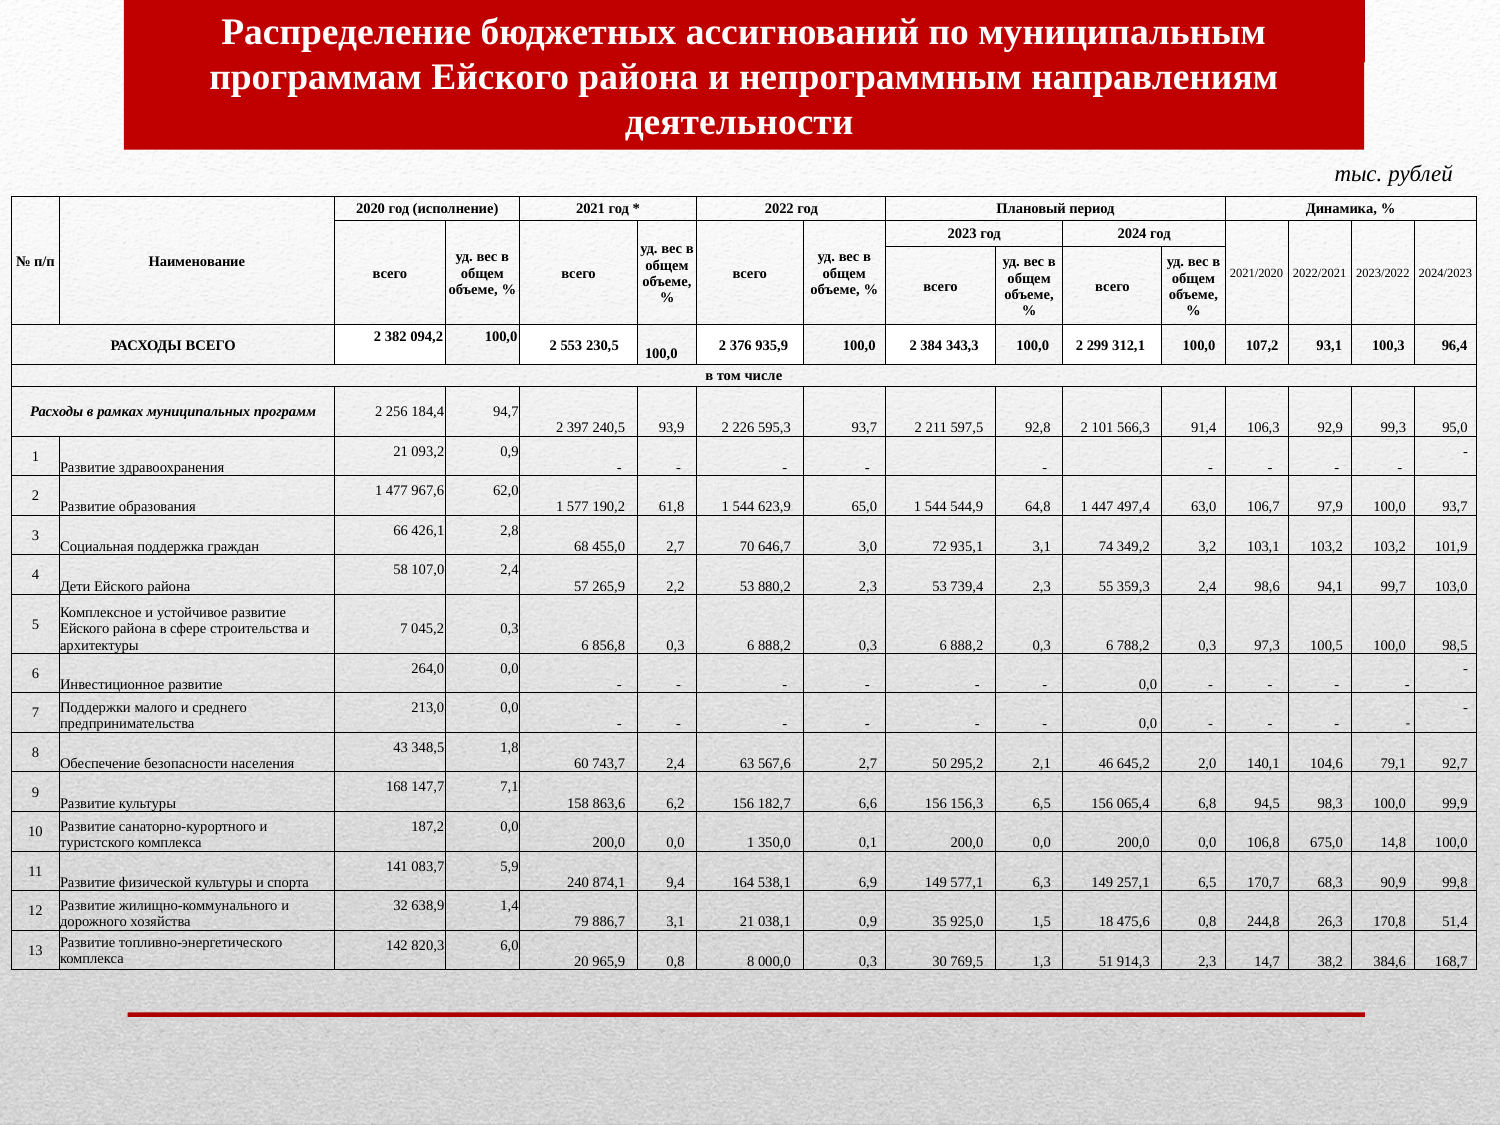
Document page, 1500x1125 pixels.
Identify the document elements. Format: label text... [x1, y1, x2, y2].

table_cell 21 038,1 [697, 891, 803, 930]
table_cell 675,0 [1289, 812, 1351, 851]
table_cell 13 [12, 931, 59, 969]
table_cell всего [335, 221, 445, 324]
table_cell Развитие жилищно-коммунального и дорожного хозяйства [60, 891, 334, 930]
table_cell [886, 437, 995, 475]
table_cell 156 156,3 [886, 772, 995, 811]
table_cell 99,8 [1415, 852, 1476, 890]
table_cell 90,9 [1352, 852, 1414, 890]
table_cell 100,0 [804, 325, 885, 364]
table_cell всего [520, 221, 637, 324]
table_cell [1063, 437, 1161, 475]
table_cell - [520, 437, 637, 475]
table_cell 200,0 [520, 812, 637, 851]
table_cell 1,5 [996, 891, 1062, 930]
table_cell 95,0 [1415, 387, 1476, 436]
table_cell 2,4 [446, 555, 519, 594]
table_cell 0,3 [446, 595, 519, 653]
table_cell 3,2 [1162, 516, 1225, 554]
table_cell в том числе [12, 365, 1476, 386]
text_box Распределение бюджетных ассигнований по муниципальным программам Ейского района и непрограммным направлениям деятельности [123, 0, 1365, 150]
table_cell 92,8 [996, 387, 1062, 436]
table_cell 1,3 [996, 931, 1062, 969]
table_cell 7 [12, 693, 59, 732]
table_cell 142 820,3 [335, 931, 445, 969]
table_cell 2 553 230,5 [520, 325, 637, 364]
table_cell 0,9 [804, 891, 885, 930]
table_cell 72 935,1 [886, 516, 995, 554]
table_cell 96,4 [1415, 325, 1476, 364]
table_cell 187,2 [335, 812, 445, 851]
table_header 2021 год * [520, 197, 696, 220]
table_cell Развитие здравоохранения [60, 437, 334, 475]
table_cell 2 256 184,4 [335, 387, 445, 436]
table_cell 0,0 [996, 812, 1062, 851]
table_cell Развитие образования [60, 476, 334, 515]
table_cell 6 788,2 [1063, 595, 1161, 653]
table_cell 100,0 [1352, 476, 1414, 515]
table_cell - [804, 437, 885, 475]
table_cell 2,4 [1162, 555, 1225, 594]
table_cell 3 [12, 516, 59, 554]
table_cell - [697, 654, 803, 692]
table_cell 2021/2020 [1226, 221, 1288, 324]
table_cell 6,5 [1162, 852, 1225, 890]
table_cell уд. вес в общем объеме, % [996, 247, 1062, 324]
table_cell 7,1 [446, 772, 519, 811]
table_cell 99,9 [1415, 772, 1476, 811]
table_cell 100,0 [446, 325, 519, 364]
table_cell 168,7 [1415, 931, 1476, 969]
table_cell 2023 год [886, 221, 1062, 246]
table_cell 3,0 [804, 516, 885, 554]
table_cell - [804, 693, 885, 732]
table_cell 53 739,4 [886, 555, 995, 594]
table_cell 0,9 [446, 437, 519, 475]
table_cell 94,5 [1226, 772, 1288, 811]
table_cell 12 [12, 891, 59, 930]
table_cell 46 645,2 [1063, 733, 1161, 771]
table_cell 2 211 597,5 [886, 387, 995, 436]
text_box тыс. рублей [1319, 151, 1469, 194]
table_cell 6 856,8 [520, 595, 637, 653]
table_cell 0,1 [804, 812, 885, 851]
table_cell 2,1 [996, 733, 1062, 771]
table_header Плановый период [886, 197, 1225, 220]
table_cell 1 544 623,9 [697, 476, 803, 515]
table_cell - [1352, 693, 1414, 732]
table_cell - [697, 693, 803, 732]
table_cell 6,2 [638, 772, 696, 811]
table_cell 18 475,6 [1063, 891, 1161, 930]
table_cell 149 257,1 [1063, 852, 1161, 890]
table_cell 2 376 935,9 [697, 325, 803, 364]
table_cell 97,3 [1226, 595, 1288, 653]
table_cell 4 [12, 555, 59, 594]
table_cell - [1226, 693, 1288, 732]
table_cell 1 350,0 [697, 812, 803, 851]
table_cell 21 093,2 [335, 437, 445, 475]
table_cell 100,0 [1415, 812, 1476, 851]
table_cell Развитие физической культуры и спорта [60, 852, 334, 890]
table_cell 2 101 566,3 [1063, 387, 1161, 436]
table_cell 2 384 343,3 [886, 325, 995, 364]
table_cell 106,8 [1226, 812, 1288, 851]
table_cell 100,0 [1352, 595, 1414, 653]
table_cell уд. вес в общем объеме, % [804, 221, 885, 324]
table_cell - [1162, 693, 1225, 732]
table_cell всего [1063, 247, 1161, 324]
table_cell 1 447 497,4 [1063, 476, 1161, 515]
table_cell 57 265,9 [520, 555, 637, 594]
table_cell всего [886, 247, 995, 324]
table_cell 62,0 [446, 476, 519, 515]
table_cell 63 567,6 [697, 733, 803, 771]
table_cell 6,9 [804, 852, 885, 890]
table_cell 9,4 [638, 852, 696, 890]
table_cell 6,0 [446, 931, 519, 969]
table_cell 2,3 [804, 555, 885, 594]
table_cell 200,0 [886, 812, 995, 851]
table_cell 3,1 [638, 891, 696, 930]
table_cell 1 577 190,2 [520, 476, 637, 515]
table_cell 93,7 [1415, 476, 1476, 515]
table_cell Развитие топливно-энергетического комплекса [60, 931, 334, 969]
table_cell 10 [12, 812, 59, 851]
table_cell 66 426,1 [335, 516, 445, 554]
table_cell 168 147,7 [335, 772, 445, 811]
table_cell 1,4 [446, 891, 519, 930]
table_cell 53 880,2 [697, 555, 803, 594]
table_cell - [1415, 693, 1476, 732]
table_cell 0,3 [804, 595, 885, 653]
table_cell 74 349,2 [1063, 516, 1161, 554]
table_cell 2,7 [804, 733, 885, 771]
table_cell 26,3 [1289, 891, 1351, 930]
table_cell - [996, 654, 1062, 692]
table_cell 32 638,9 [335, 891, 445, 930]
table_cell уд. вес в общем объеме, % [1162, 247, 1225, 324]
table_cell 1 544 544,9 [886, 476, 995, 515]
table_cell 5,9 [446, 852, 519, 890]
table_cell 2,4 [638, 733, 696, 771]
table_cell 1 [12, 437, 59, 475]
table_cell 384,6 [1352, 931, 1414, 969]
table_cell 107,2 [1226, 325, 1288, 364]
table_cell 0,8 [638, 931, 696, 969]
table_cell - [1415, 437, 1476, 475]
table_cell 2,7 [638, 516, 696, 554]
table_cell - [1352, 654, 1414, 692]
table_cell 2 226 595,3 [697, 387, 803, 436]
table_cell 0,0 [1063, 654, 1161, 692]
table_cell 99,3 [1352, 387, 1414, 436]
table_cell Поддержки малого и среднего предпринимательства [60, 693, 334, 732]
table_cell Обеспечение безопасности населения [60, 733, 334, 771]
table_cell 100,0 [1352, 772, 1414, 811]
table_cell 2023/2022 [1352, 221, 1414, 324]
table_cell 0,3 [1162, 595, 1225, 653]
table_header Динамика, % [1226, 197, 1476, 220]
table_cell 58 107,0 [335, 555, 445, 594]
table_cell 103,0 [1415, 555, 1476, 594]
table_cell 94,1 [1289, 555, 1351, 594]
table_cell 9 [12, 772, 59, 811]
table_cell 55 359,3 [1063, 555, 1161, 594]
table_cell 6,8 [1162, 772, 1225, 811]
table_cell 43 348,5 [335, 733, 445, 771]
table_cell 140,1 [1226, 733, 1288, 771]
table_cell 51,4 [1415, 891, 1476, 930]
table_cell - [520, 693, 637, 732]
table_cell 6 888,2 [697, 595, 803, 653]
table_cell 64,8 [996, 476, 1062, 515]
table_cell 100,5 [1289, 595, 1351, 653]
table_cell 2024/2023 [1415, 221, 1476, 324]
table_cell 0,0 [446, 654, 519, 692]
table_cell 0,0 [1162, 812, 1225, 851]
table_cell 100,0 [638, 325, 696, 364]
table_cell 63,0 [1162, 476, 1225, 515]
table_cell 91,4 [1162, 387, 1225, 436]
table_cell Инвестиционное развитие [60, 654, 334, 692]
table_cell - [697, 437, 803, 475]
table_cell 68,3 [1289, 852, 1351, 890]
table_cell 106,3 [1226, 387, 1288, 436]
table_cell 100,0 [996, 325, 1062, 364]
table_cell 0,0 [638, 812, 696, 851]
table_cell - [638, 654, 696, 692]
table_cell - [1289, 654, 1351, 692]
table_cell 70 646,7 [697, 516, 803, 554]
table_cell 2,0 [1162, 733, 1225, 771]
table_cell 104,6 [1289, 733, 1351, 771]
table_cell 0,3 [638, 595, 696, 653]
table_cell 0,3 [996, 595, 1062, 653]
table_cell Расходы в рамках муниципальных программ [12, 387, 334, 436]
table_cell - [1162, 437, 1225, 475]
table_cell Социальная поддержка граждан [60, 516, 334, 554]
table_cell 11 [12, 852, 59, 890]
table_cell 68 455,0 [520, 516, 637, 554]
table_cell 6,6 [804, 772, 885, 811]
table_cell 6 [12, 654, 59, 692]
table_cell 51 914,3 [1063, 931, 1161, 969]
table_cell 2,8 [446, 516, 519, 554]
table_cell - [804, 654, 885, 692]
table_cell 170,7 [1226, 852, 1288, 890]
table_cell 0,3 [804, 931, 885, 969]
table_cell 2 [12, 476, 59, 515]
table_cell 35 925,0 [886, 891, 995, 930]
table_cell РАСХОДЫ ВСЕГО [12, 325, 334, 364]
table_cell 2 299 312,1 [1063, 325, 1161, 364]
table_cell 8 [12, 733, 59, 771]
table_cell 79 886,7 [520, 891, 637, 930]
table_cell 8 000,0 [697, 931, 803, 969]
table_cell 93,9 [638, 387, 696, 436]
table_cell 1 477 967,6 [335, 476, 445, 515]
table_cell 240 874,1 [520, 852, 637, 890]
table_cell 79,1 [1352, 733, 1414, 771]
table_cell 156 182,7 [697, 772, 803, 811]
table_cell 2022/2021 [1289, 221, 1351, 324]
table_cell - [1352, 437, 1414, 475]
table_cell - [638, 437, 696, 475]
table_cell 141 083,7 [335, 852, 445, 890]
table_cell - [520, 654, 637, 692]
table_cell 6,5 [996, 772, 1062, 811]
table_cell 2,3 [1162, 931, 1225, 969]
table_cell 0,8 [1162, 891, 1225, 930]
table_cell 5 [12, 595, 59, 653]
table_cell 149 577,1 [886, 852, 995, 890]
table_cell 0,0 [446, 812, 519, 851]
table_cell 100,0 [1162, 325, 1225, 364]
table_cell 0,0 [446, 693, 519, 732]
table_cell - [1289, 437, 1351, 475]
table_cell 30 769,5 [886, 931, 995, 969]
table_cell 0,0 [1063, 693, 1161, 732]
table_cell 264,0 [335, 654, 445, 692]
table_cell Развитие санаторно-курортного и туристского комплекса [60, 812, 334, 851]
table_cell 93,7 [804, 387, 885, 436]
table_cell - [996, 437, 1062, 475]
table_cell - [1162, 654, 1225, 692]
table_cell 97,9 [1289, 476, 1351, 515]
table_cell 65,0 [804, 476, 885, 515]
table_cell 93,1 [1289, 325, 1351, 364]
table_cell 156 065,4 [1063, 772, 1161, 811]
table_cell 7 045,2 [335, 595, 445, 653]
table_cell 50 295,2 [886, 733, 995, 771]
table_cell 158 863,6 [520, 772, 637, 811]
table_cell 99,7 [1352, 555, 1414, 594]
table_cell - [1289, 693, 1351, 732]
table_cell 38,2 [1289, 931, 1351, 969]
table_cell 98,5 [1415, 595, 1476, 653]
table_header 2020 год (исполнение) [335, 197, 519, 220]
table_cell - [1415, 654, 1476, 692]
table_cell 1,8 [446, 733, 519, 771]
table_cell 92,9 [1289, 387, 1351, 436]
table_cell 2 397 240,5 [520, 387, 637, 436]
table_cell 2,2 [638, 555, 696, 594]
table_cell - [996, 693, 1062, 732]
table_header Наименование [60, 197, 334, 324]
table_cell 60 743,7 [520, 733, 637, 771]
table_cell 244,8 [1226, 891, 1288, 930]
table_cell - [638, 693, 696, 732]
table_cell 6,3 [996, 852, 1062, 890]
table_cell 200,0 [1063, 812, 1161, 851]
table_cell 213,0 [335, 693, 445, 732]
table_cell уд. вес в общем объеме, % [446, 221, 519, 324]
table_cell 170,8 [1352, 891, 1414, 930]
table_cell - [1226, 654, 1288, 692]
table_cell 92,7 [1415, 733, 1476, 771]
table_cell 2,3 [996, 555, 1062, 594]
table_cell 103,1 [1226, 516, 1288, 554]
table_cell 2 382 094,2 [335, 325, 445, 364]
table_cell 100,3 [1352, 325, 1414, 364]
table_cell 14,7 [1226, 931, 1288, 969]
table_header № п/п [12, 197, 59, 324]
table_cell 101,9 [1415, 516, 1476, 554]
table_cell - [1226, 437, 1288, 475]
table_cell уд. вес в общем объеме, % [638, 221, 696, 324]
table_cell 98,6 [1226, 555, 1288, 594]
table_cell 106,7 [1226, 476, 1288, 515]
table_cell 103,2 [1289, 516, 1351, 554]
table_cell 94,7 [446, 387, 519, 436]
table_cell 98,3 [1289, 772, 1351, 811]
table_cell 20 965,9 [520, 931, 637, 969]
table_cell 3,1 [996, 516, 1062, 554]
table_cell Дети Ейского района [60, 555, 334, 594]
table_cell Развитие культуры [60, 772, 334, 811]
table_header 2022 год [697, 197, 885, 220]
table_cell 2024 год [1063, 221, 1225, 246]
table_cell Комплексное и устойчивое развитие Ейского района в сфере строительства и архитектуры [60, 595, 334, 653]
table_cell всего [697, 221, 803, 324]
table_cell 103,2 [1352, 516, 1414, 554]
table_cell 61,8 [638, 476, 696, 515]
table_cell - [886, 693, 995, 732]
table_cell 14,8 [1352, 812, 1414, 851]
table_cell 6 888,2 [886, 595, 995, 653]
table_cell 164 538,1 [697, 852, 803, 890]
table_cell - [886, 654, 995, 692]
